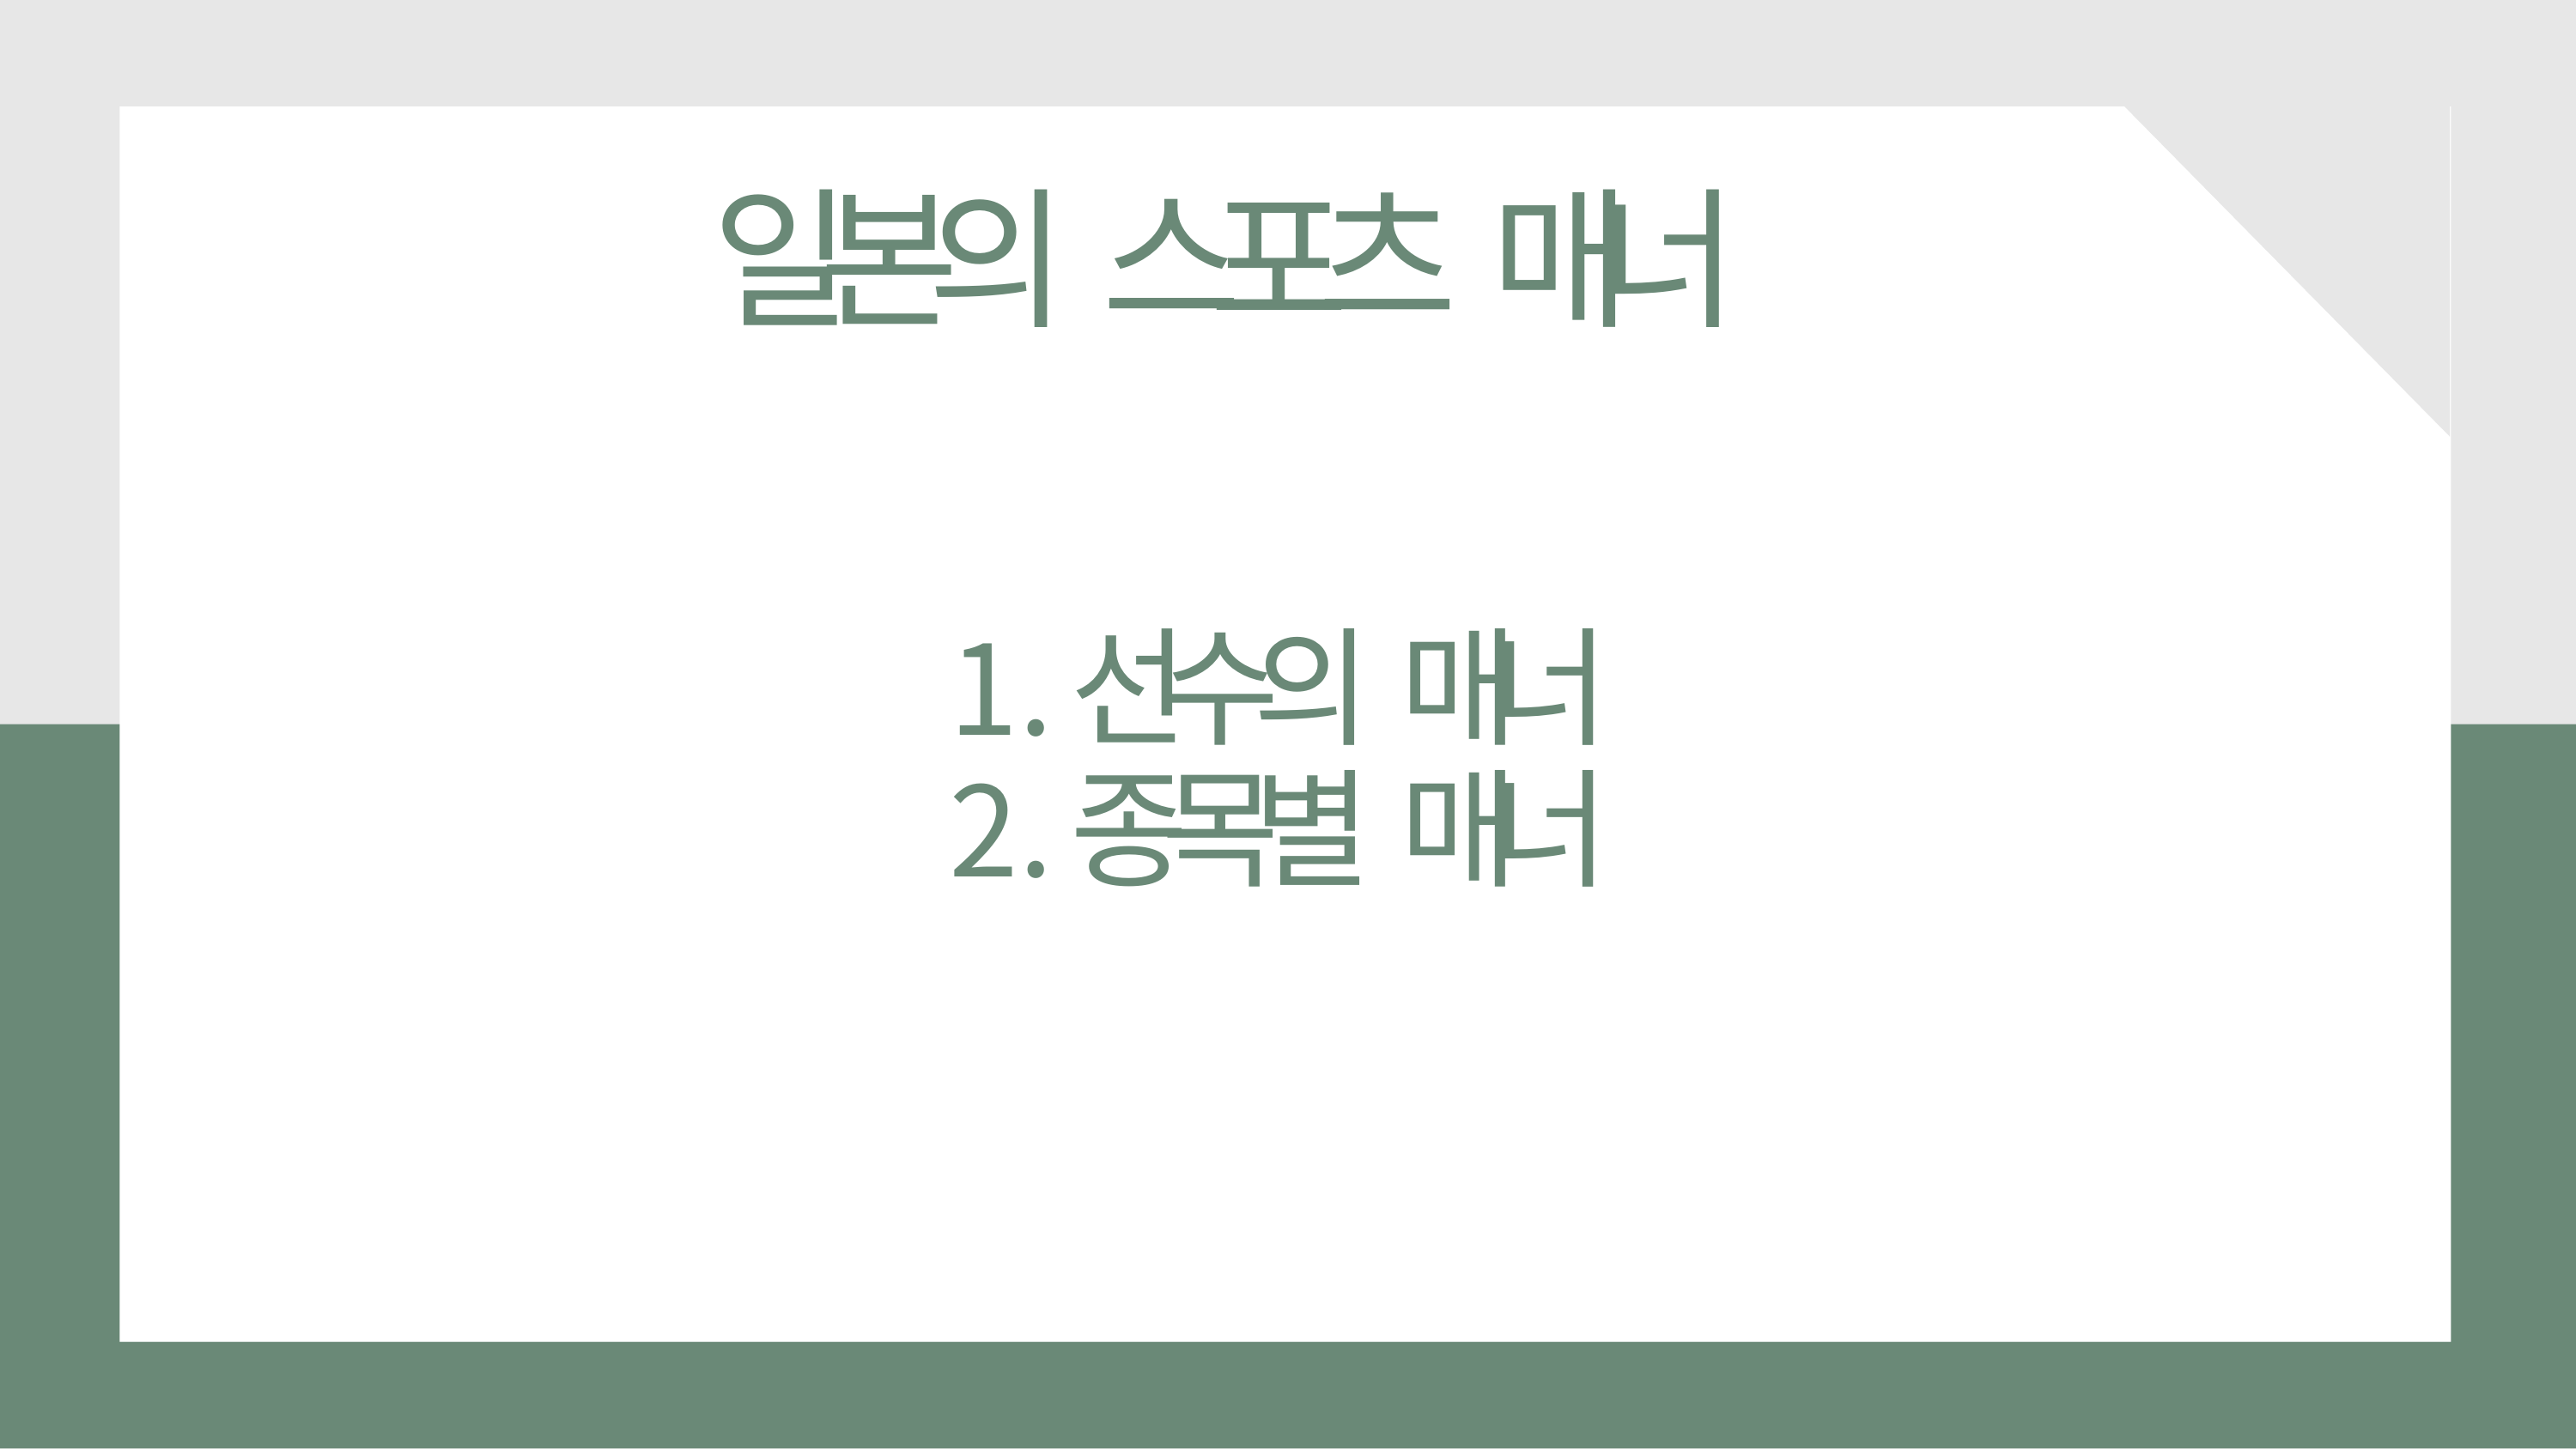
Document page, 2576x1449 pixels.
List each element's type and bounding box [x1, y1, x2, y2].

text_box [0, 105, 2576, 1449]
